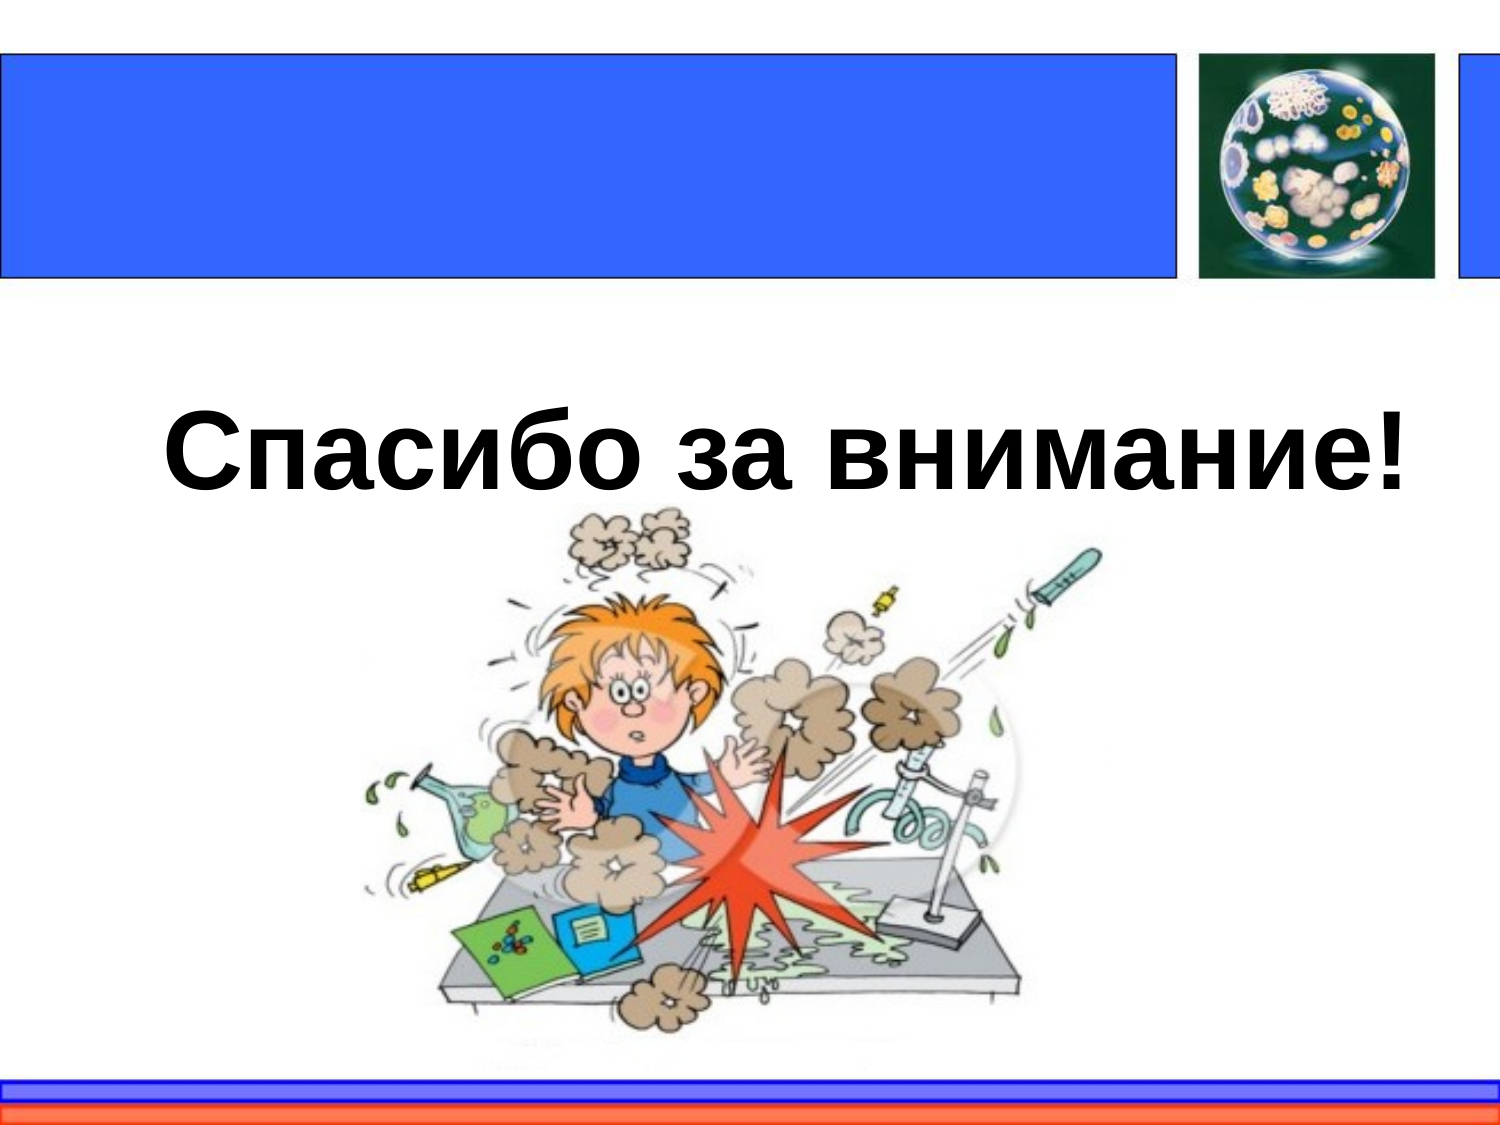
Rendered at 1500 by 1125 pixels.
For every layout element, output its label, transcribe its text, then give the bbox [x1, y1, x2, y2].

list Спасибо за внимание! [147, 369, 1500, 848]
picture [0, 0, 1500, 1125]
